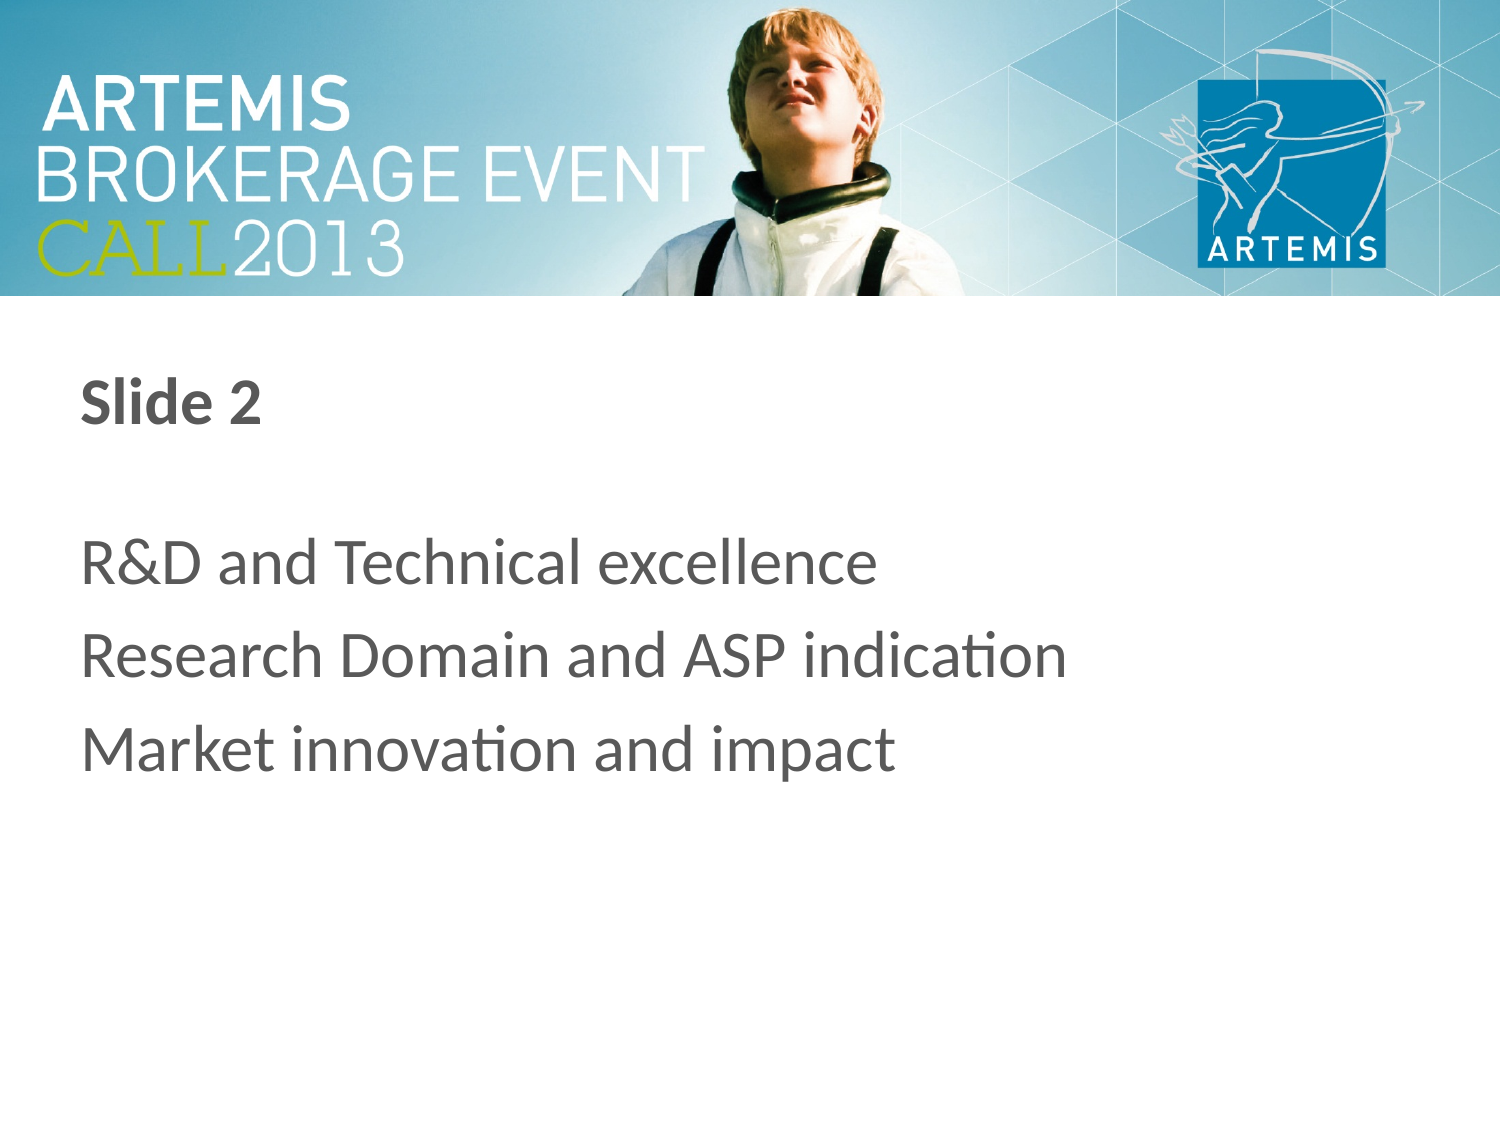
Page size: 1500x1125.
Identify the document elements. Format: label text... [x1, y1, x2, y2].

picture [0, 0, 1500, 296]
subtitle Slide 2 R&D and Technical excellence Research Domain and ASP indication Market innovation and impact [64, 349, 1436, 1059]
